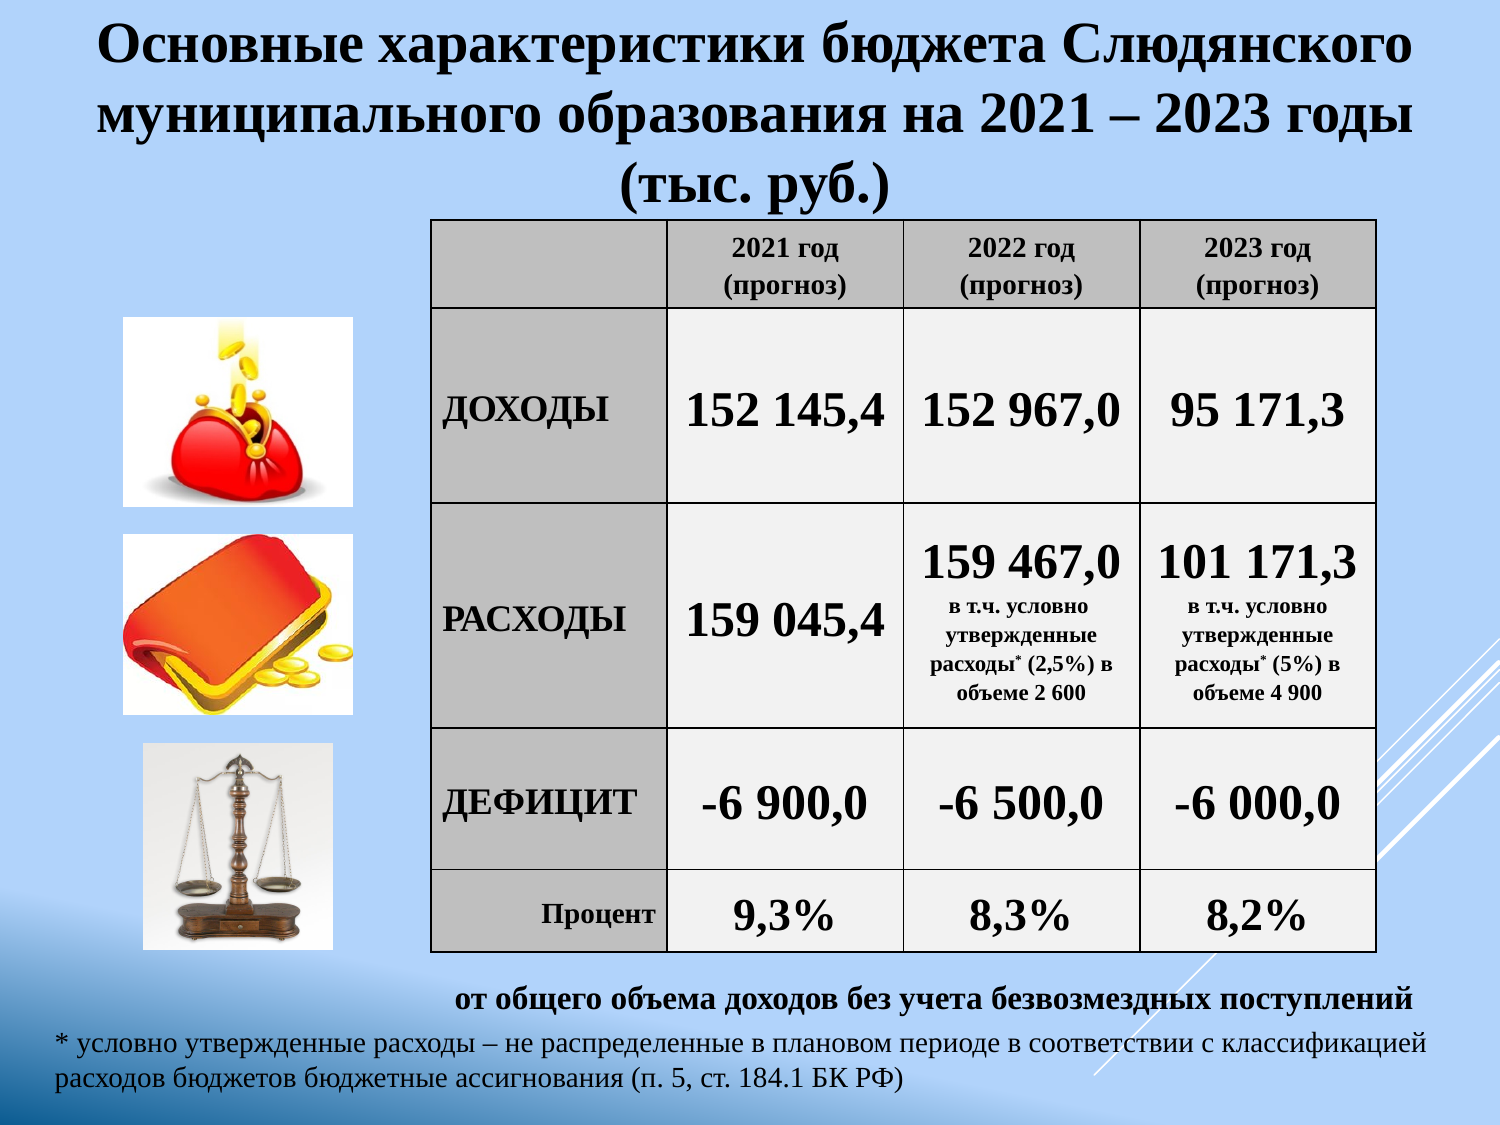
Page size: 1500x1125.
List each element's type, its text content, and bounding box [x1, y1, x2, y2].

table_cell РАСХОДЫ [432, 504, 666, 727]
table_cell -6 900,0 [668, 729, 903, 869]
table_cell 508,22 [768, 204, 782, 214]
text_box * условно утвержденные расходы – не распределенные в плановом периоде в соответствии с классификацией расходов бюджетов бюджетные ассигнования (п. 5, ст. 184.1 БК РФ) [39, 1016, 1481, 1101]
table_cell 8,2% [1141, 870, 1375, 951]
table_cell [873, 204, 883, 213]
table_header 2021 год (прогноз) [668, 221, 903, 307]
table_cell 8,3% [904, 870, 1139, 951]
table_cell 101 171,3 в т.ч. условно утвержденные расходы* (5%) в объеме 4 900 [1141, 504, 1375, 727]
text_box от общего объема доходов без учета безвозмездных поступлений [439, 968, 1476, 1016]
picture [123, 317, 353, 507]
table_cell 159 045,4 [668, 504, 903, 727]
table_cell 159 467,0 в т.ч. условно утвержденные расходы* (2,5%) в объеме 2 600 [904, 504, 1139, 727]
table_cell 152 145,4 [668, 309, 903, 502]
table_cell ДЕФИЦИТ [432, 729, 666, 869]
table_cell -6 500,0 [904, 729, 1139, 869]
table_header 2023 год (прогноз) [1141, 221, 1375, 307]
title Основные характеристики бюджета Слюдянского муниципального образования на 2021 – 2023 годы (тыс. руб.) [34, 15, 1476, 204]
table_header 2022 год (прогноз) [904, 221, 1139, 307]
table_cell -6 000,0 [1141, 729, 1375, 869]
table_cell Процент [432, 870, 666, 951]
picture [123, 534, 353, 716]
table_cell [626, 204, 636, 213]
table_header [432, 221, 666, 307]
table_cell 95 171,3 [1141, 309, 1375, 502]
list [143, 743, 333, 950]
table_cell 152 967,0 [904, 309, 1139, 502]
table_cell ДОХОДЫ [432, 309, 666, 502]
table_cell 9,3% [668, 870, 903, 951]
